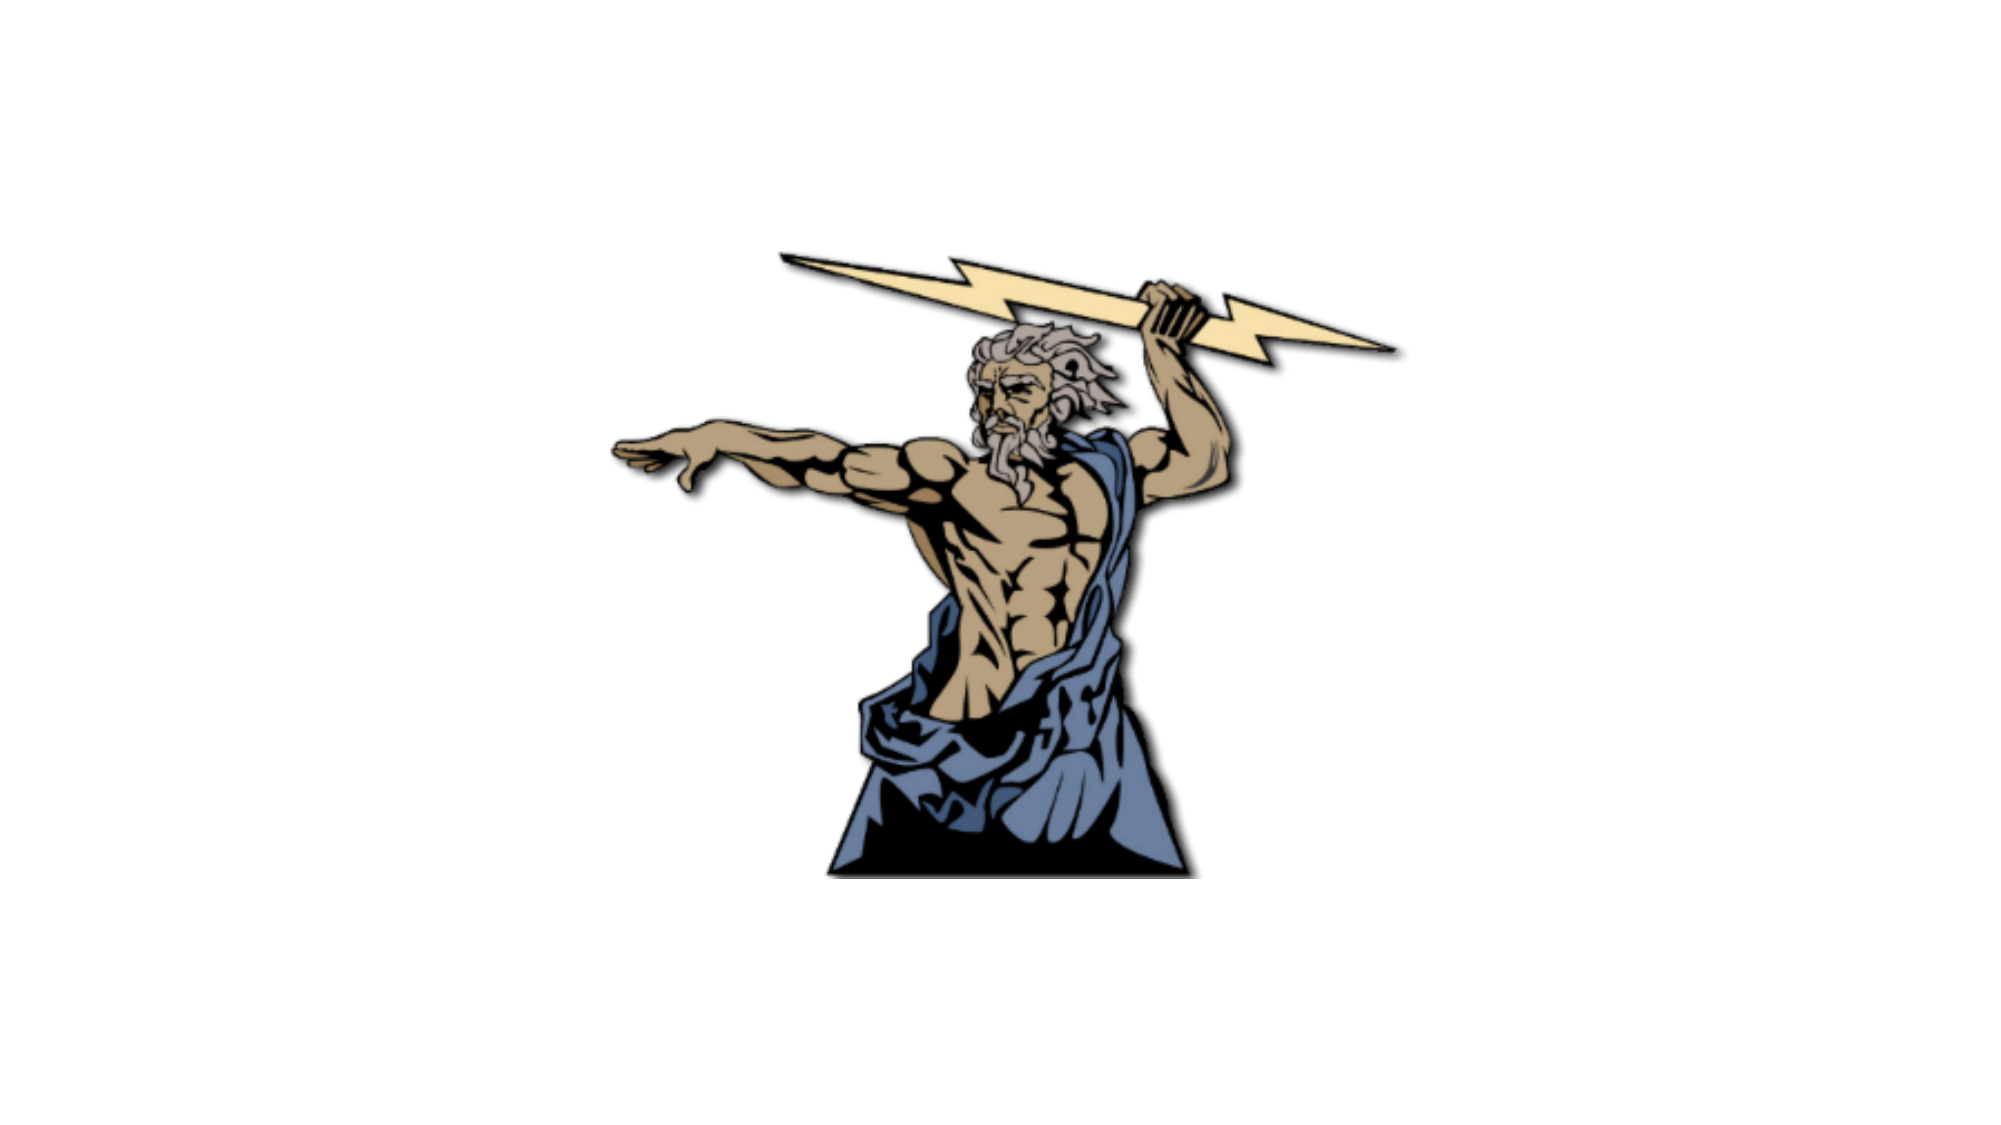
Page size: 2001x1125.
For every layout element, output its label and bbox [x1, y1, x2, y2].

picture [598, 190, 1414, 879]
